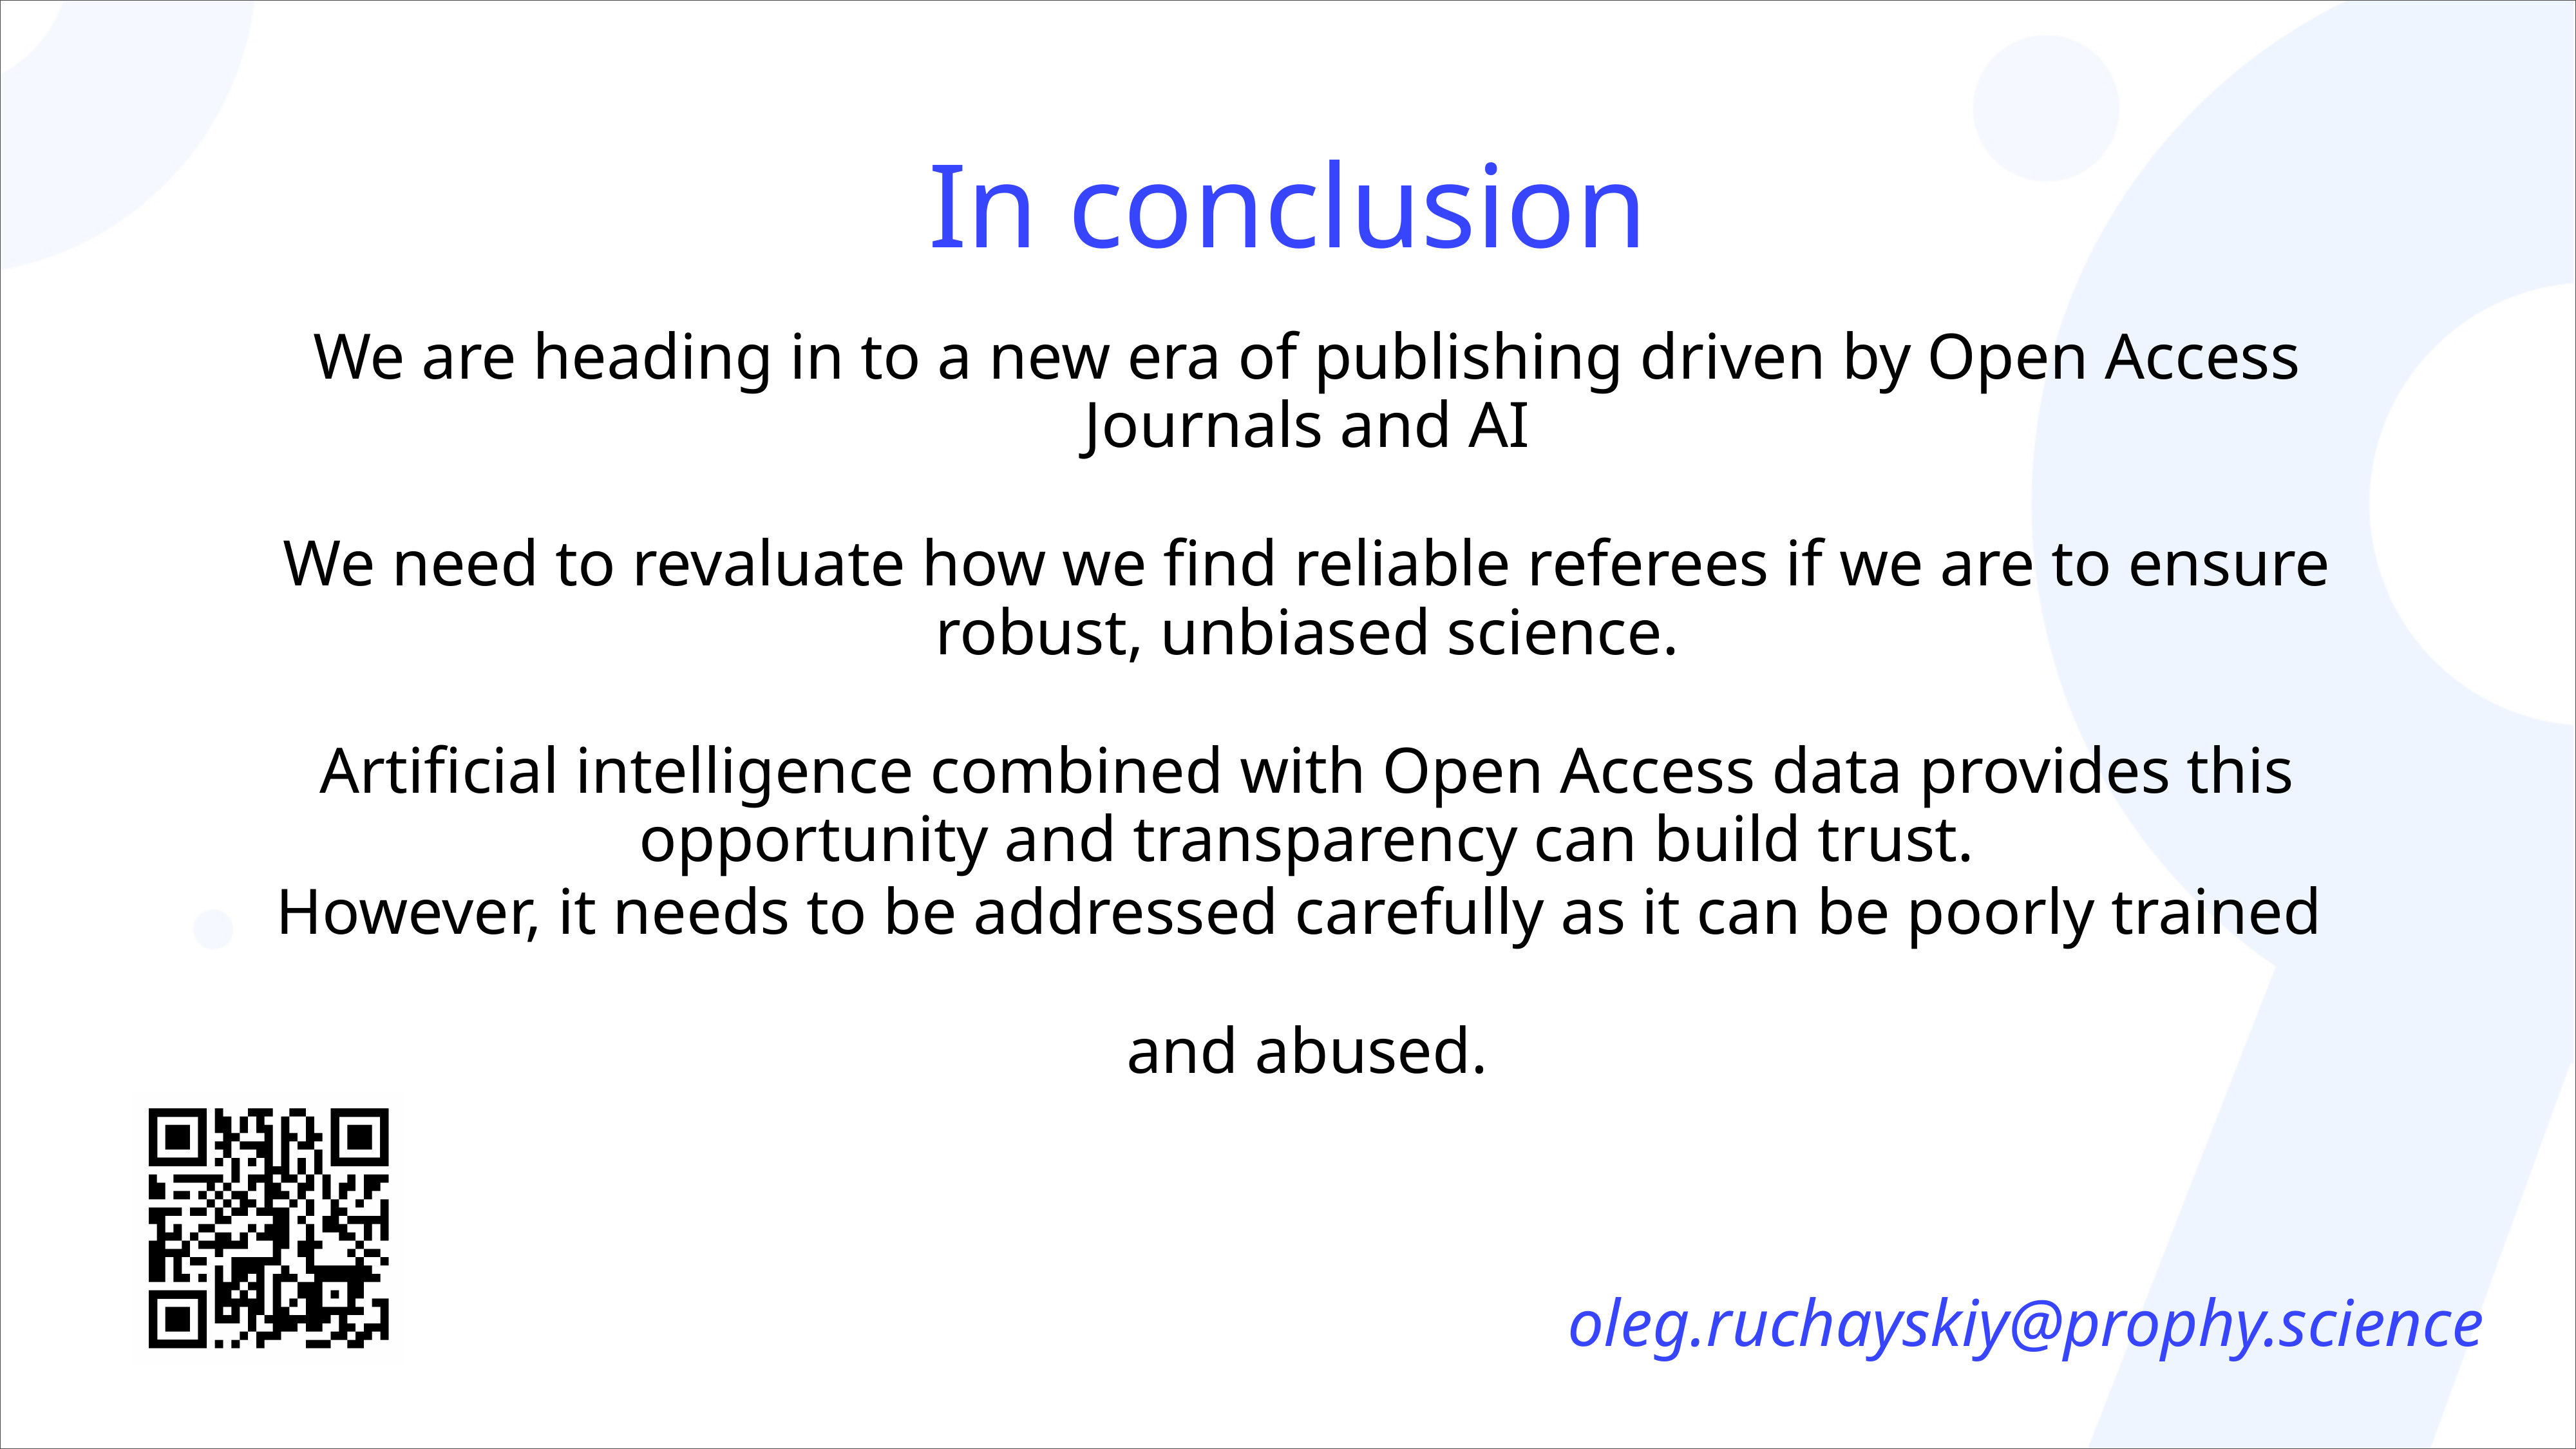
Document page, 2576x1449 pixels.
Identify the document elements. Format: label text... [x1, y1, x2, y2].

title In conclusion [182, 154, 2394, 304]
picture [132, 1092, 405, 1365]
text_box oleg.ruchayskiy@prophy.science [1231, 1291, 2490, 1364]
list We are heading in to a new era of publishing driven by Open Access Journals and AI We need to revaluate how we find reliable referees if we are to ensure robust, unbiased science. Artificial intelligence combined with Open Access data provides this opportunity and transparency can build trust. However, it needs to be addressed carefully as it can be poorly trained and abused. [195, 303, 2420, 1092]
